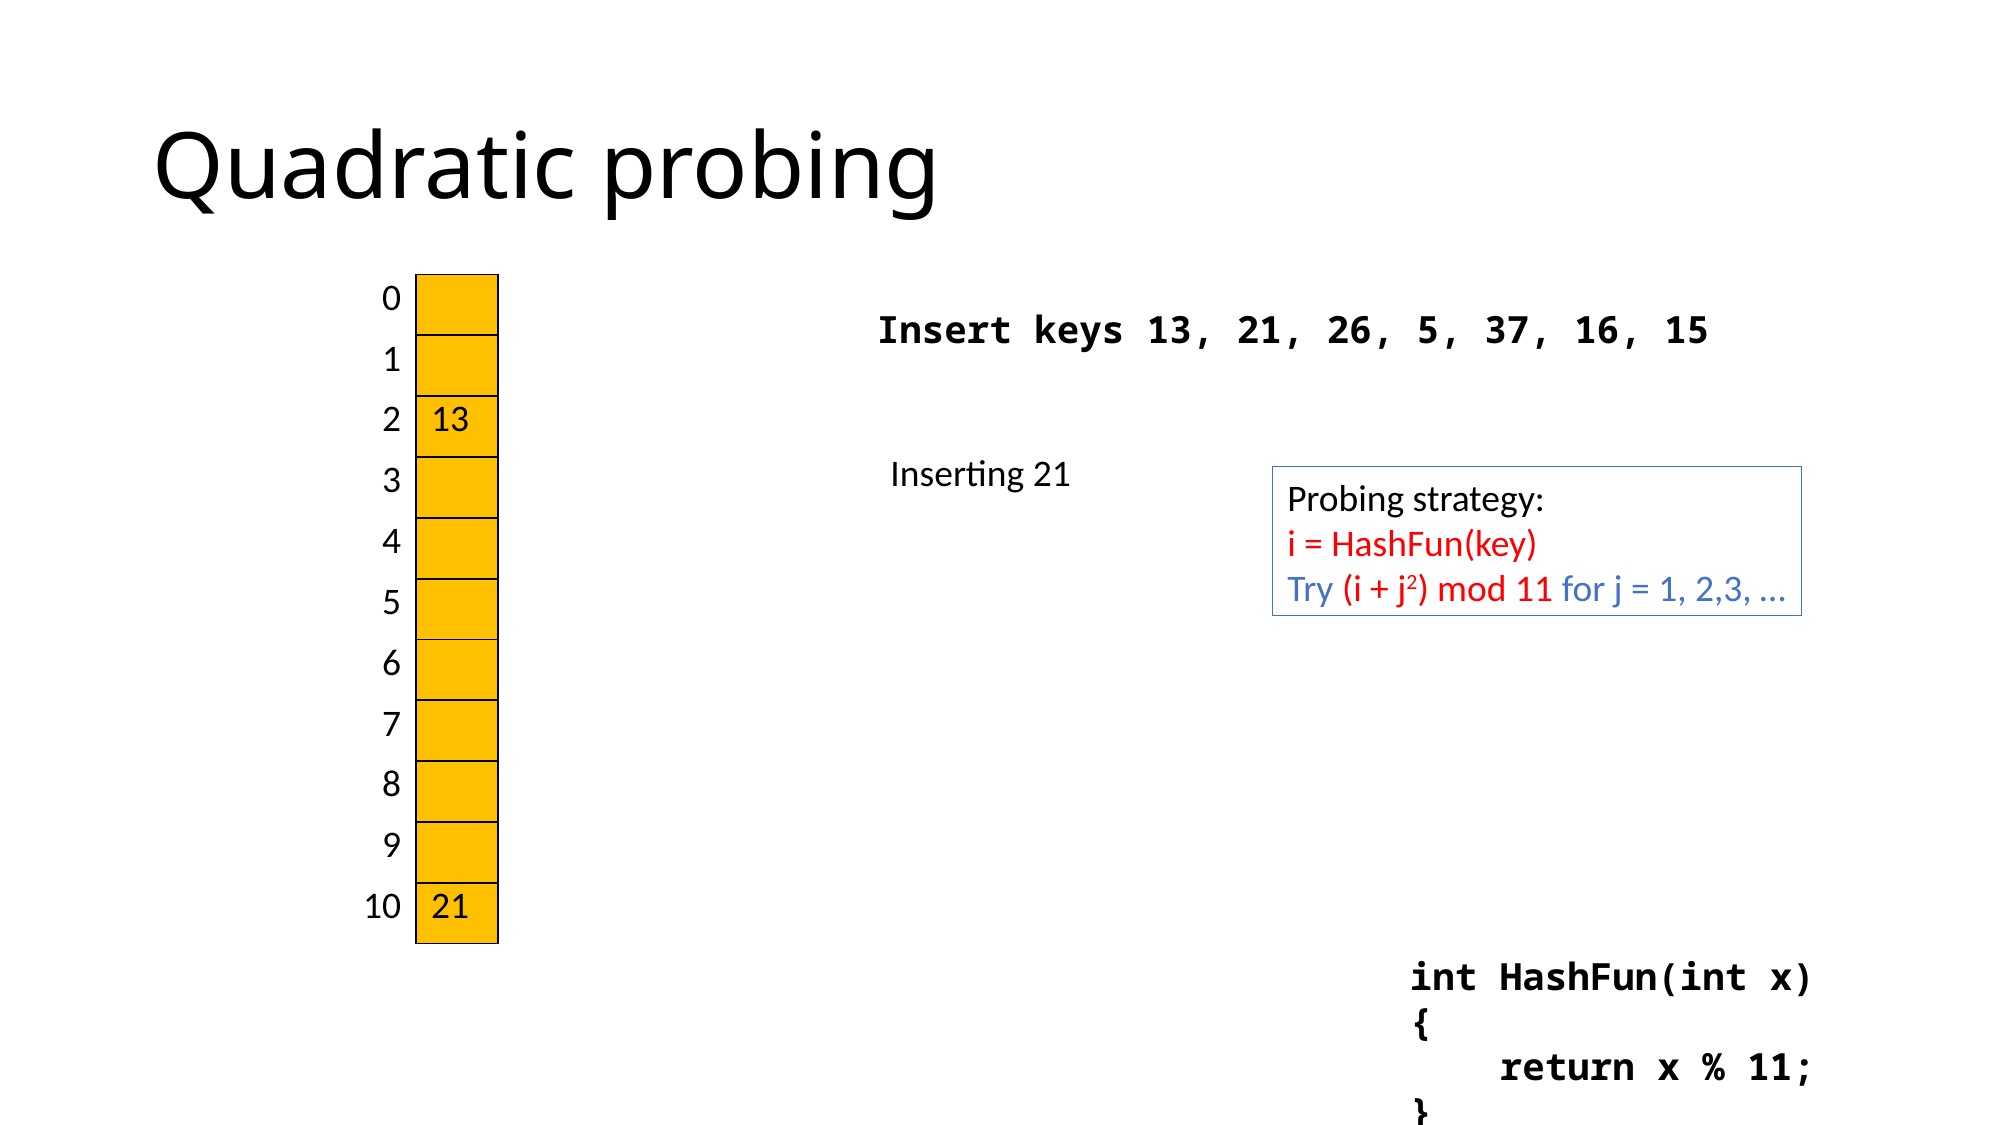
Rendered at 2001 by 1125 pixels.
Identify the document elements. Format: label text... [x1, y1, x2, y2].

table_cell 13 [417, 397, 497, 456]
text_box Probing strategy: i = HashFun(key) Try (i + j2) mod 11 for j = 1, 2,3, … [1272, 466, 1802, 616]
text_box int HashFun(int x) { return x % 11; } [1395, 945, 1863, 1125]
text_box Inserting 21 [875, 441, 1162, 502]
table_cell 10 [334, 883, 415, 944]
table_cell 2 [334, 396, 415, 457]
table_header 0 [334, 274, 415, 335]
table_cell [417, 458, 497, 517]
table_cell 21 [417, 884, 497, 943]
table_cell 3 [334, 457, 415, 518]
title Quadratic probing [137, 59, 1863, 278]
table_cell [417, 823, 497, 882]
table_cell [417, 336, 497, 395]
text_box Insert keys 13, 21, 26, 5, 37, 16, 15 [862, 299, 1802, 359]
table_cell [417, 701, 497, 760]
table_cell [417, 762, 497, 821]
table_cell 4 [334, 518, 415, 579]
table_cell [417, 640, 497, 699]
table_cell 1 [334, 335, 415, 396]
table_cell 6 [334, 639, 415, 700]
table_cell 8 [334, 761, 415, 822]
table_cell 9 [334, 822, 415, 883]
table_cell 7 [334, 700, 415, 761]
table_header [417, 275, 497, 334]
table_cell [417, 519, 497, 578]
table_cell [417, 580, 497, 639]
table_cell 5 [334, 579, 415, 639]
